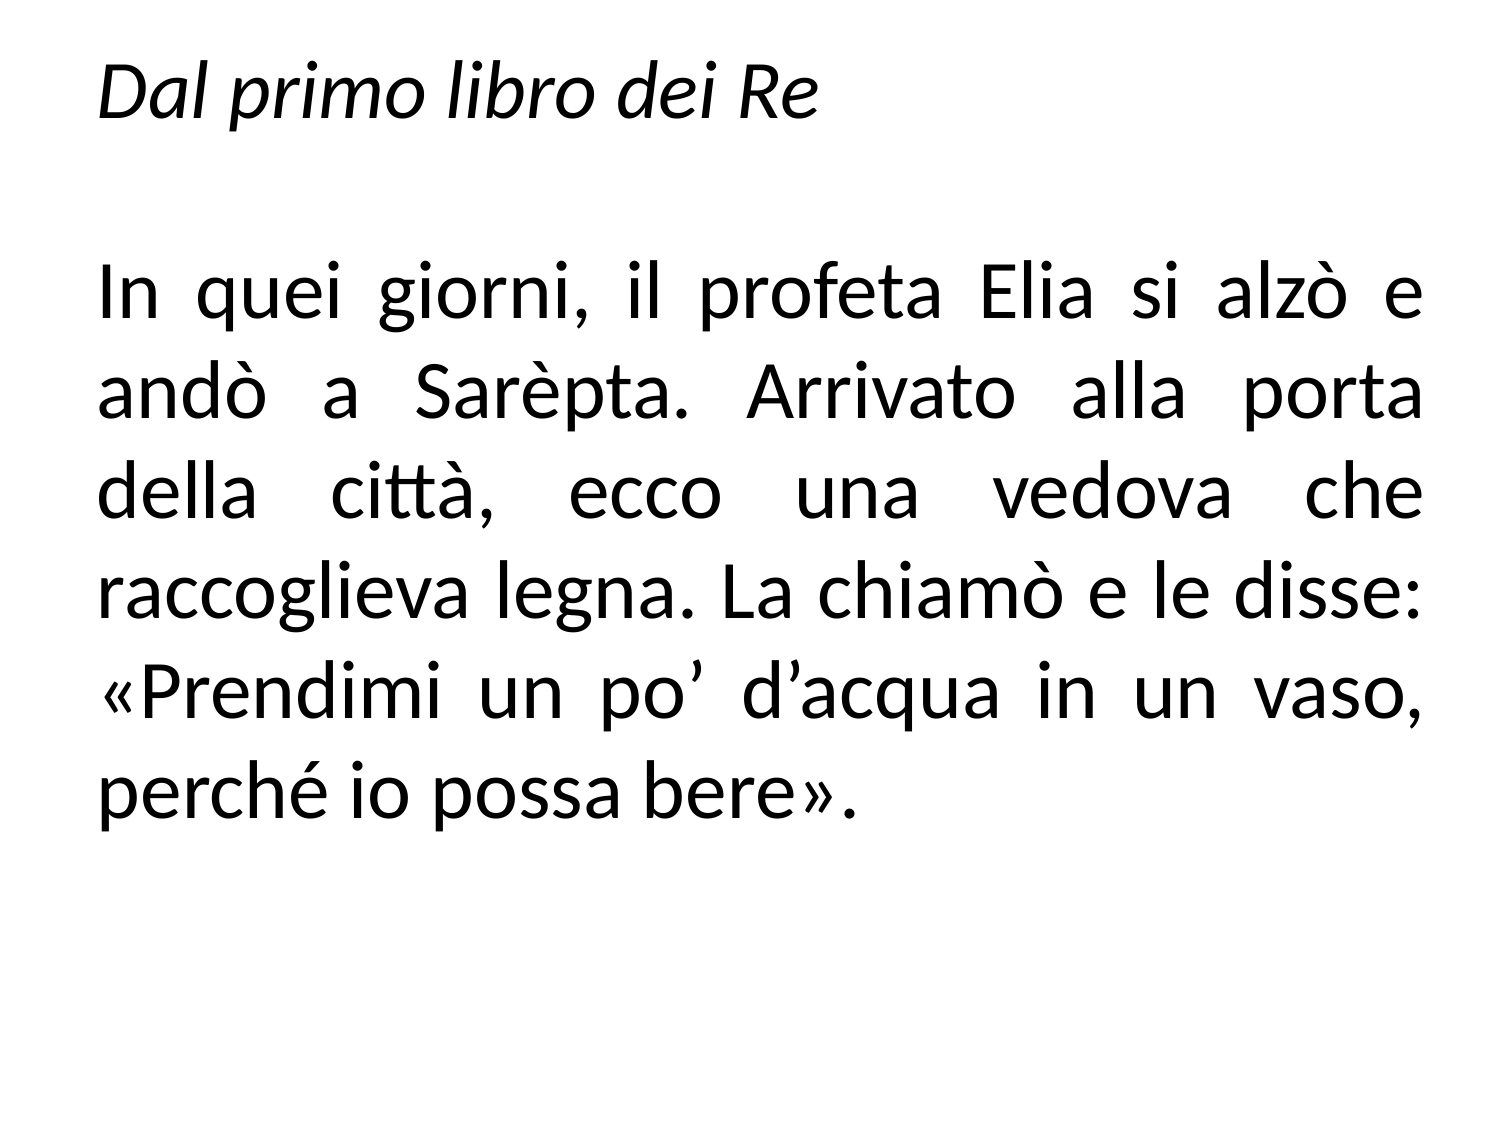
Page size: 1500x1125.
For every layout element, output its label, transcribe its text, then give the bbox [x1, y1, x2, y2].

text_box Dal primo libro dei Re In quei giorni, il profeta Elia si alzò e andò a Sarèpta. Arrivato alla porta della città, ecco una vedova che raccoglieva legna. La chiamò e le disse: «Prendimi un po’ d’acqua in un vaso, perché io possa bere». [82, 27, 1442, 843]
